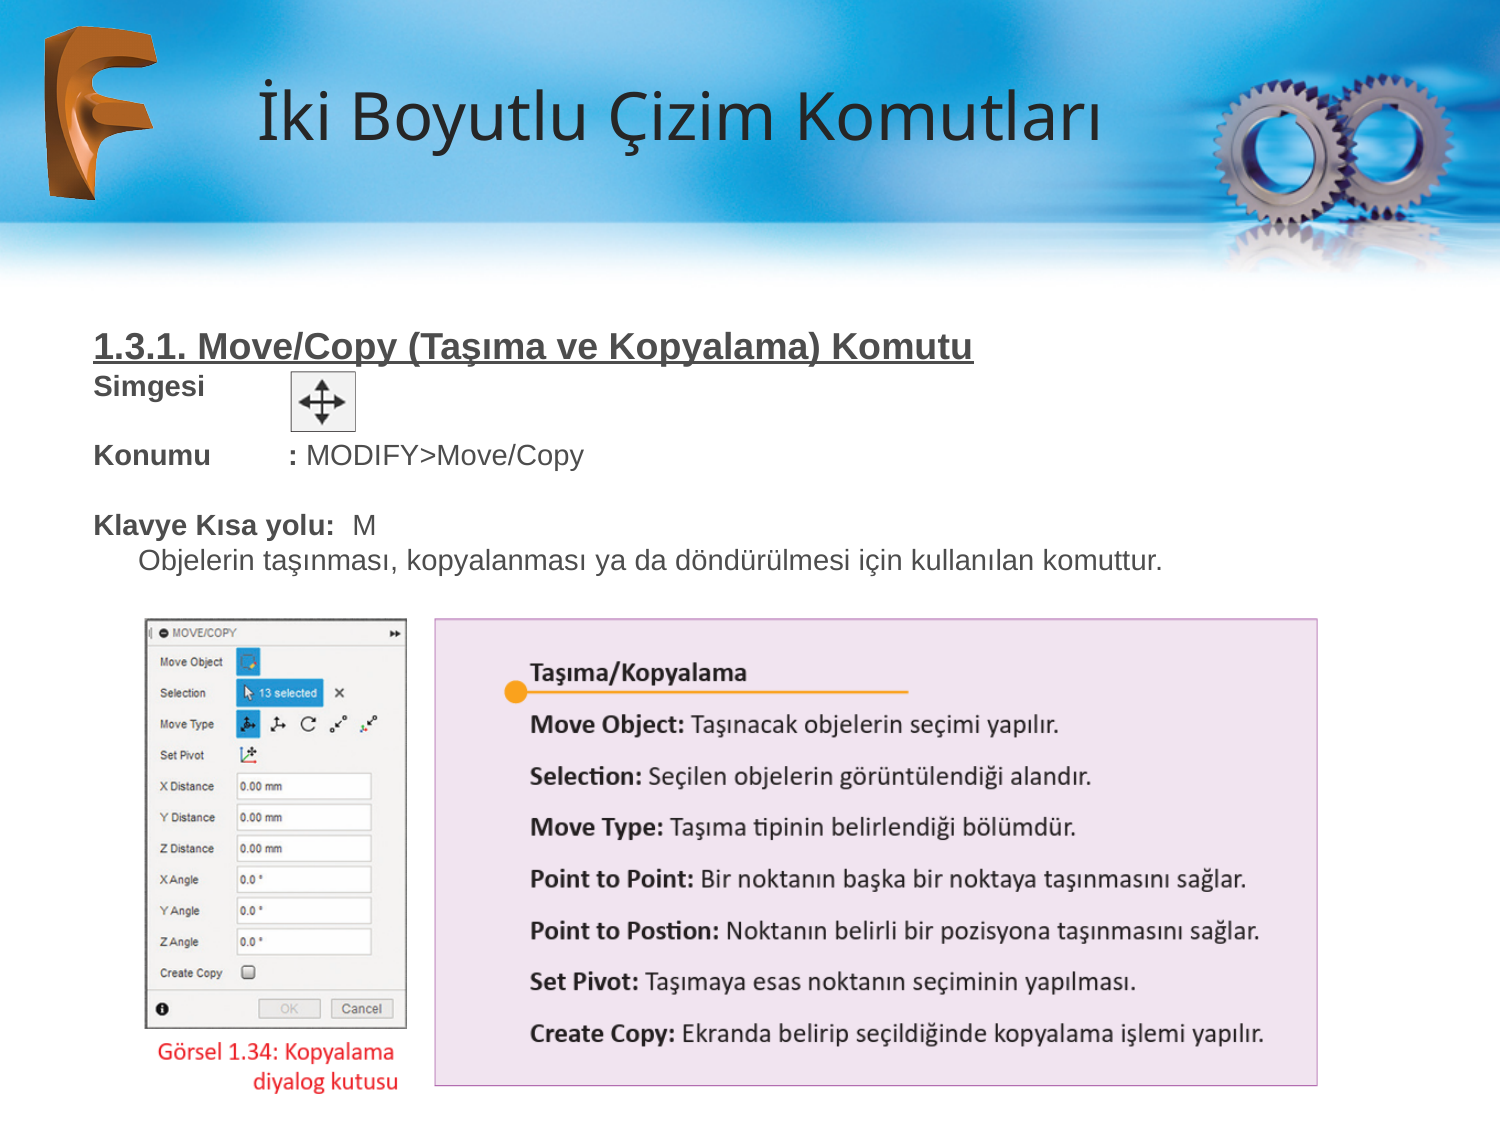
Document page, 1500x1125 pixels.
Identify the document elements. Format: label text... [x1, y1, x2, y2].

text_box 1.3.1. Move/Copy (Taşıma ve Kopyalama) Komutu Simgesi : Konumu : MODIFY>Move/Copy Klavye Kısa yolu: M Objelerin taşınması, kopyalanması ya da döndürülmesi için kullanılan komuttur. [78, 314, 1499, 584]
picture [0, 0, 1500, 1125]
title İki Boyutlu Çizim Komutları [242, 54, 1380, 172]
